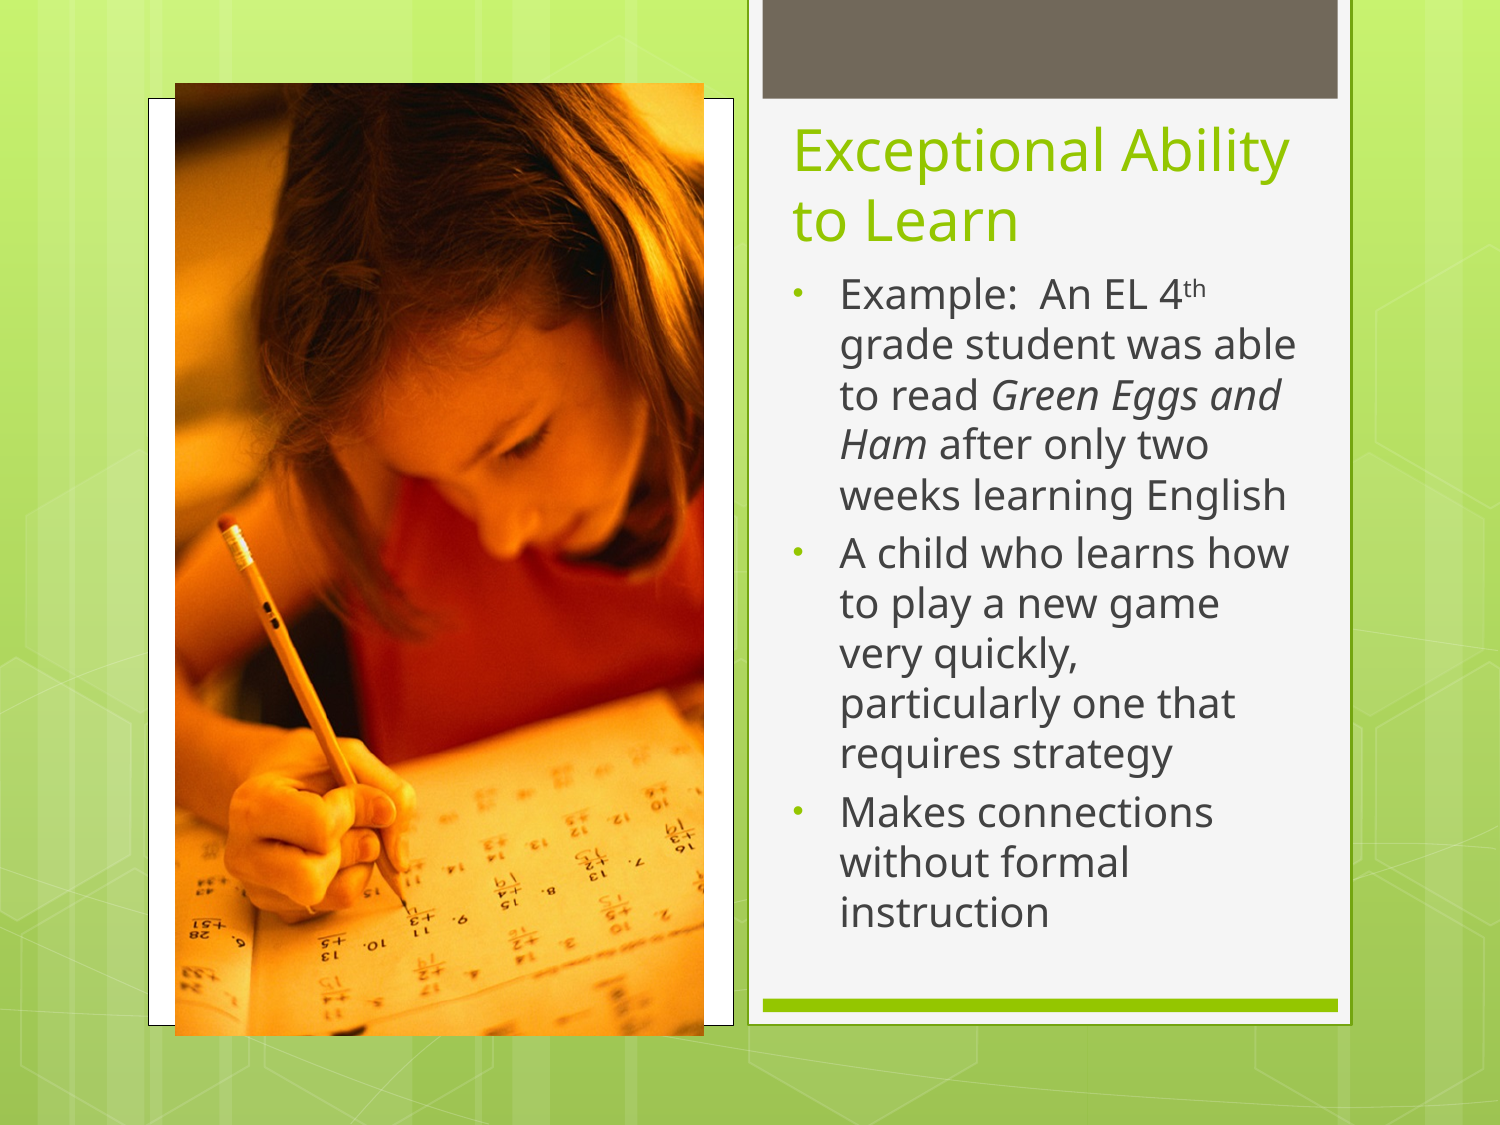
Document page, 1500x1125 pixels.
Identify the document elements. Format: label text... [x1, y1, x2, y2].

list Example: An EL 4th grade student was able to read Green Eggs and Ham after only two weeks learning English A child who learns how to play a new game very quickly, particularly one that requires strategy Makes connections without formal instruction [777, 260, 1319, 986]
title Exceptional Ability to Learn [777, 20, 1320, 261]
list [175, 83, 704, 1036]
